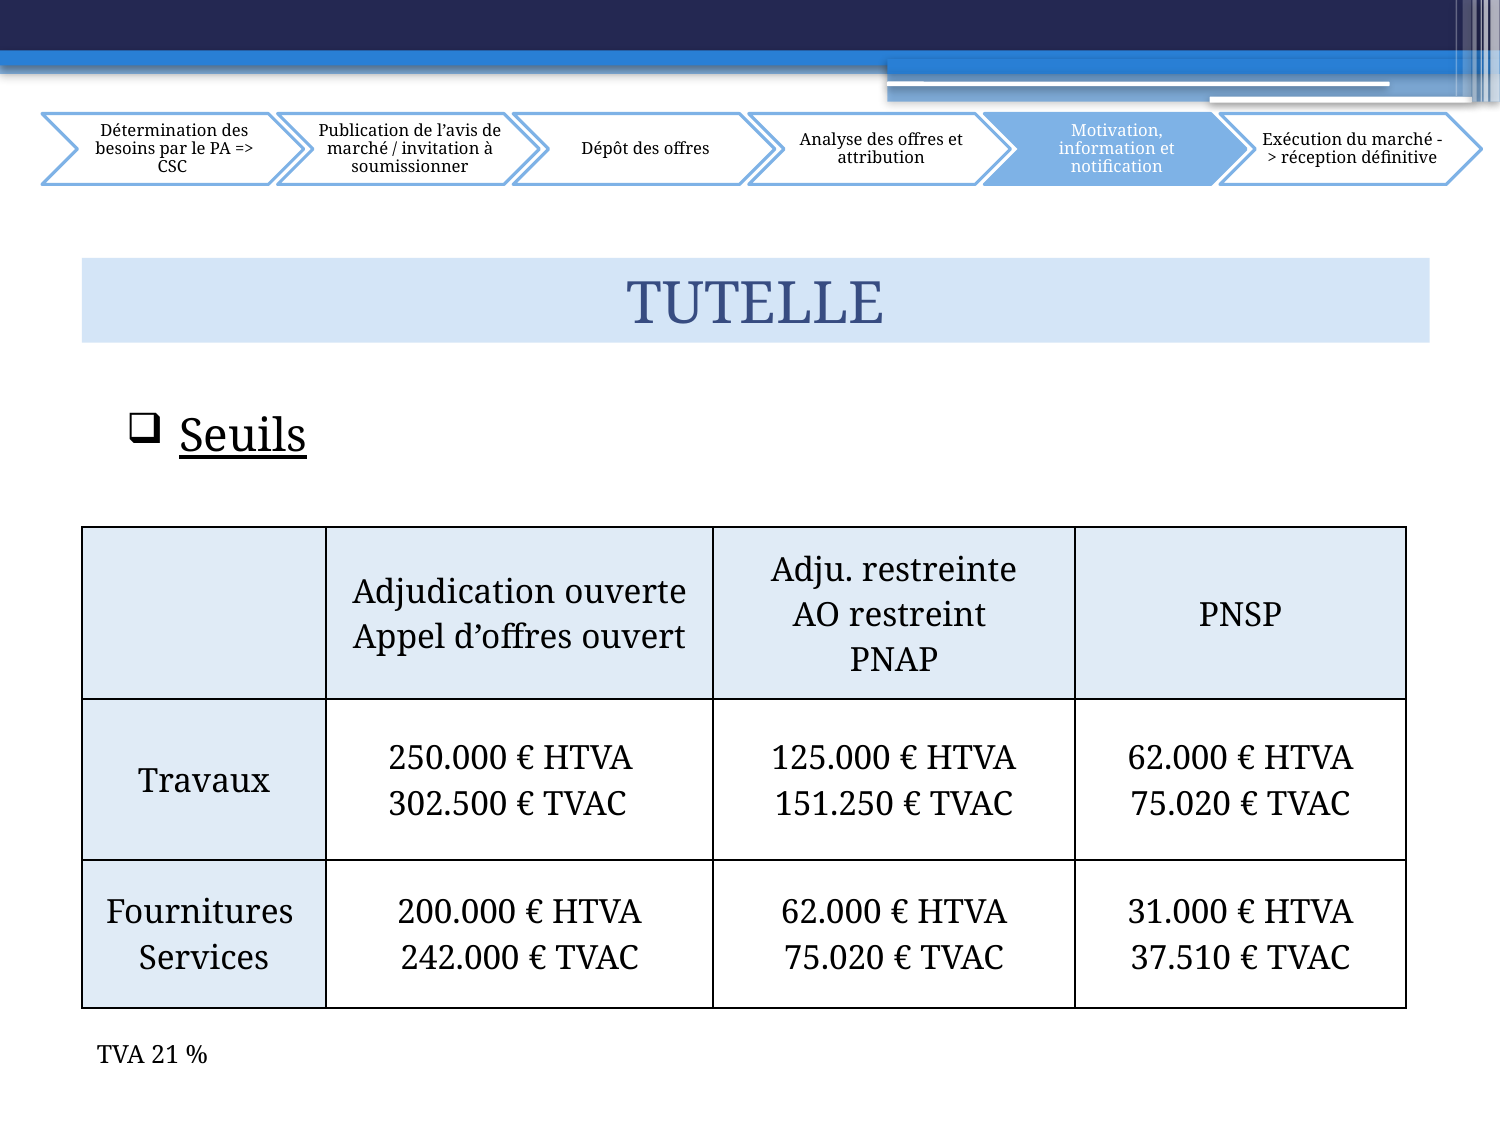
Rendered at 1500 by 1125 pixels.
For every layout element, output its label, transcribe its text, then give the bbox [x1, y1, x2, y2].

text_box TVA 21 % [82, 1031, 282, 1076]
table_header Adju. restreinte AO restreint PNAP [714, 528, 1074, 698]
list Seuils [93, 398, 1409, 1055]
table_cell 250.000 € HTVA 302.500 € TVAC [327, 700, 712, 859]
table_cell 31.000 € HTVA 37.510 € TVAC [1076, 861, 1405, 1007]
table_cell Travaux [83, 700, 325, 859]
table_header PNSP [1076, 528, 1405, 698]
text_box Tutelle [81, 257, 1430, 343]
table_cell 62.000 € HTVA 75.020 € TVAC [714, 861, 1074, 1007]
table_cell 62.000 € HTVA 75.020 € TVAC [1076, 700, 1405, 859]
table_cell 200.000 € HTVA 242.000 € TVAC [327, 861, 712, 1007]
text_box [41, 113, 1483, 185]
table_cell 125.000 € HTVA 151.250 € TVAC [714, 700, 1074, 859]
table_header Adjudication ouverte Appel d’offres ouvert [327, 528, 712, 698]
table_header [83, 528, 325, 698]
table_cell Fournitures Services [83, 861, 325, 1007]
